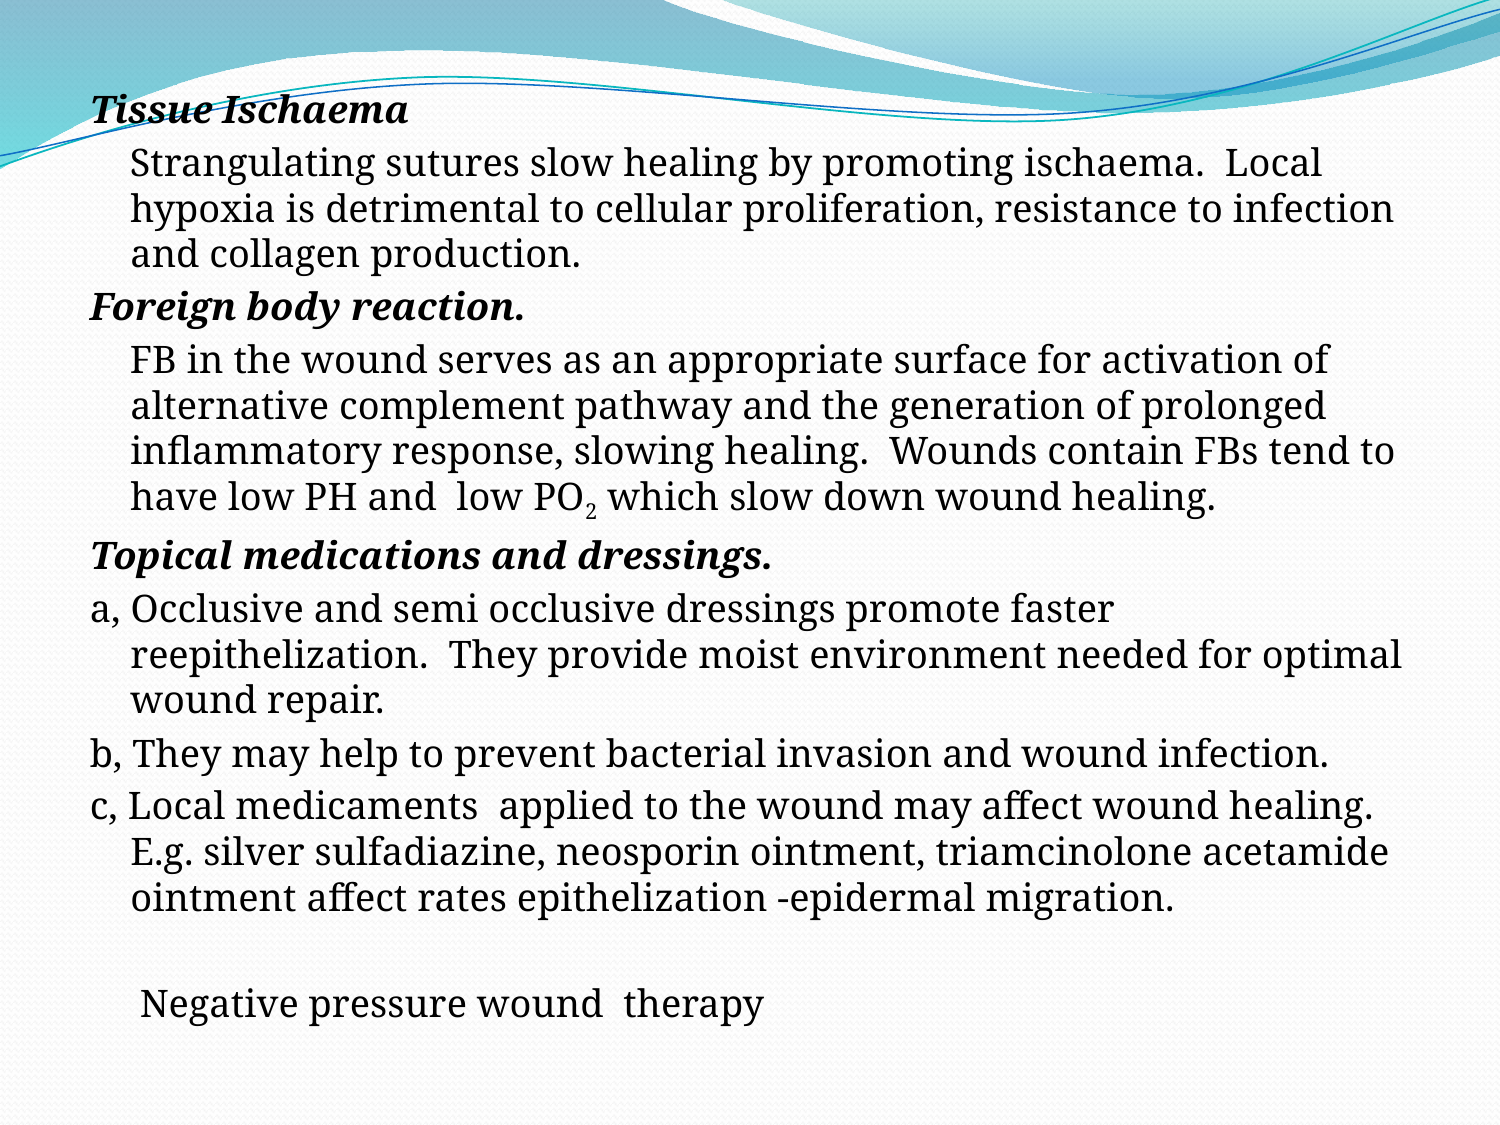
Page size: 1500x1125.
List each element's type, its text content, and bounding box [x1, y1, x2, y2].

list Tissue Ischaema Strangulating sutures slow healing by promoting ischaema. Local hypoxia is detrimental to cellular proliferation, resistance to infection and collagen production. Foreign body reaction. FB in the wound serves as an appropriate surface for activation of alternative complement pathway and the generation of prolonged inflammatory response, slowing healing. Wounds contain FBs tend to have low PH and low PO2 which slow down wound healing. Topical medications and dressings. a, Occlusive and semi occlusive dressings promote faster reepithelization. They provide moist environment needed for optimal wound repair. b, They may help to prevent bacterial invasion and wound infection. c, Local medicaments applied to the wound may affect wound healing. E.g. silver sulfadiazine, neosporin ointment, triamcinolone acetamide ointment affect rates epithelization -epidermal migration. Negative pressure wound therapy [75, 78, 1425, 1038]
